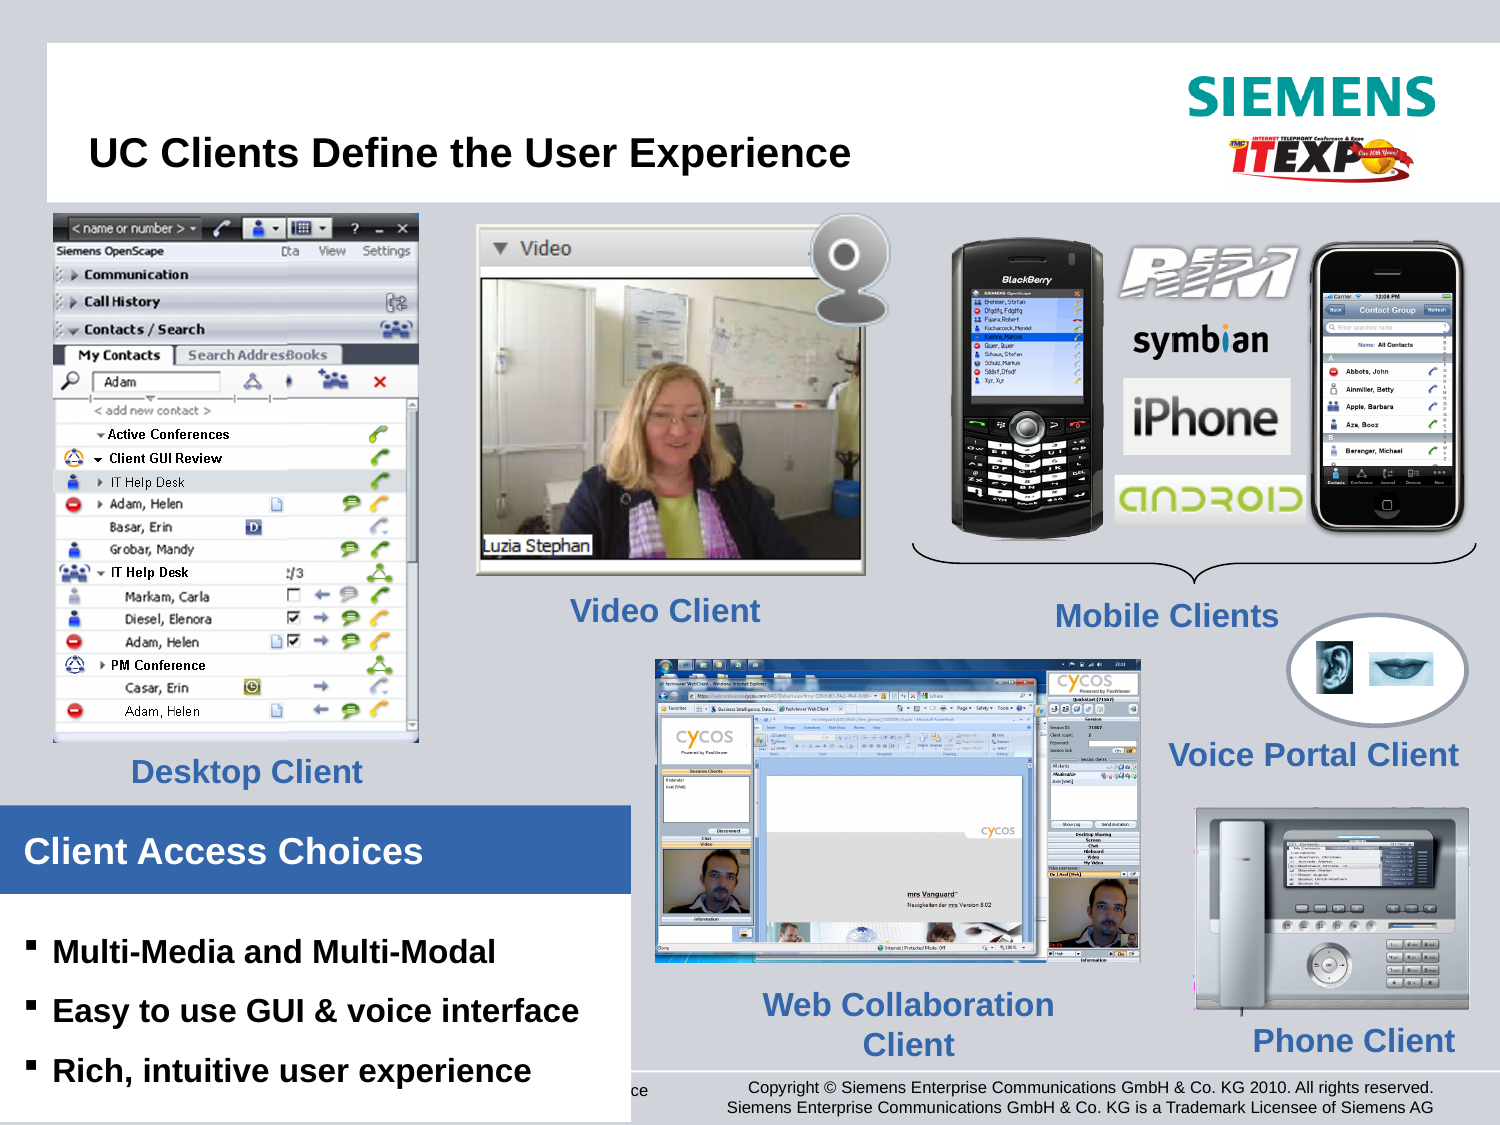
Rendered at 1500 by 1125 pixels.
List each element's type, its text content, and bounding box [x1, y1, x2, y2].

picture [1114, 237, 1471, 546]
text_box Web Collaboration Client [715, 982, 1103, 1063]
picture [1114, 310, 1292, 367]
text_box Voice Portal Client [1168, 732, 1500, 773]
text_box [475, 213, 891, 576]
picture [654, 659, 1141, 963]
picture [1225, 177, 1417, 188]
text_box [1288, 614, 1467, 726]
picture [950, 233, 1104, 542]
text_box Mobile Clients [1027, 594, 1308, 635]
text_box Multi-Media and Multi-Modal Easy to use GUI & voice interface Rich, intuitive user experience [0, 886, 632, 1122]
text_box Desktop Client [88, 752, 415, 791]
picture [1123, 378, 1291, 455]
text_box [912, 543, 1469, 584]
text_box Client Access Choices [0, 805, 631, 894]
text_box Video Client [569, 589, 797, 630]
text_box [1190, 804, 1472, 1034]
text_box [52, 213, 420, 744]
title UC Clients Define the User Experience [88, 42, 1424, 177]
picture [1424, 69, 1444, 123]
text_box Phone Client [1208, 1019, 1500, 1060]
